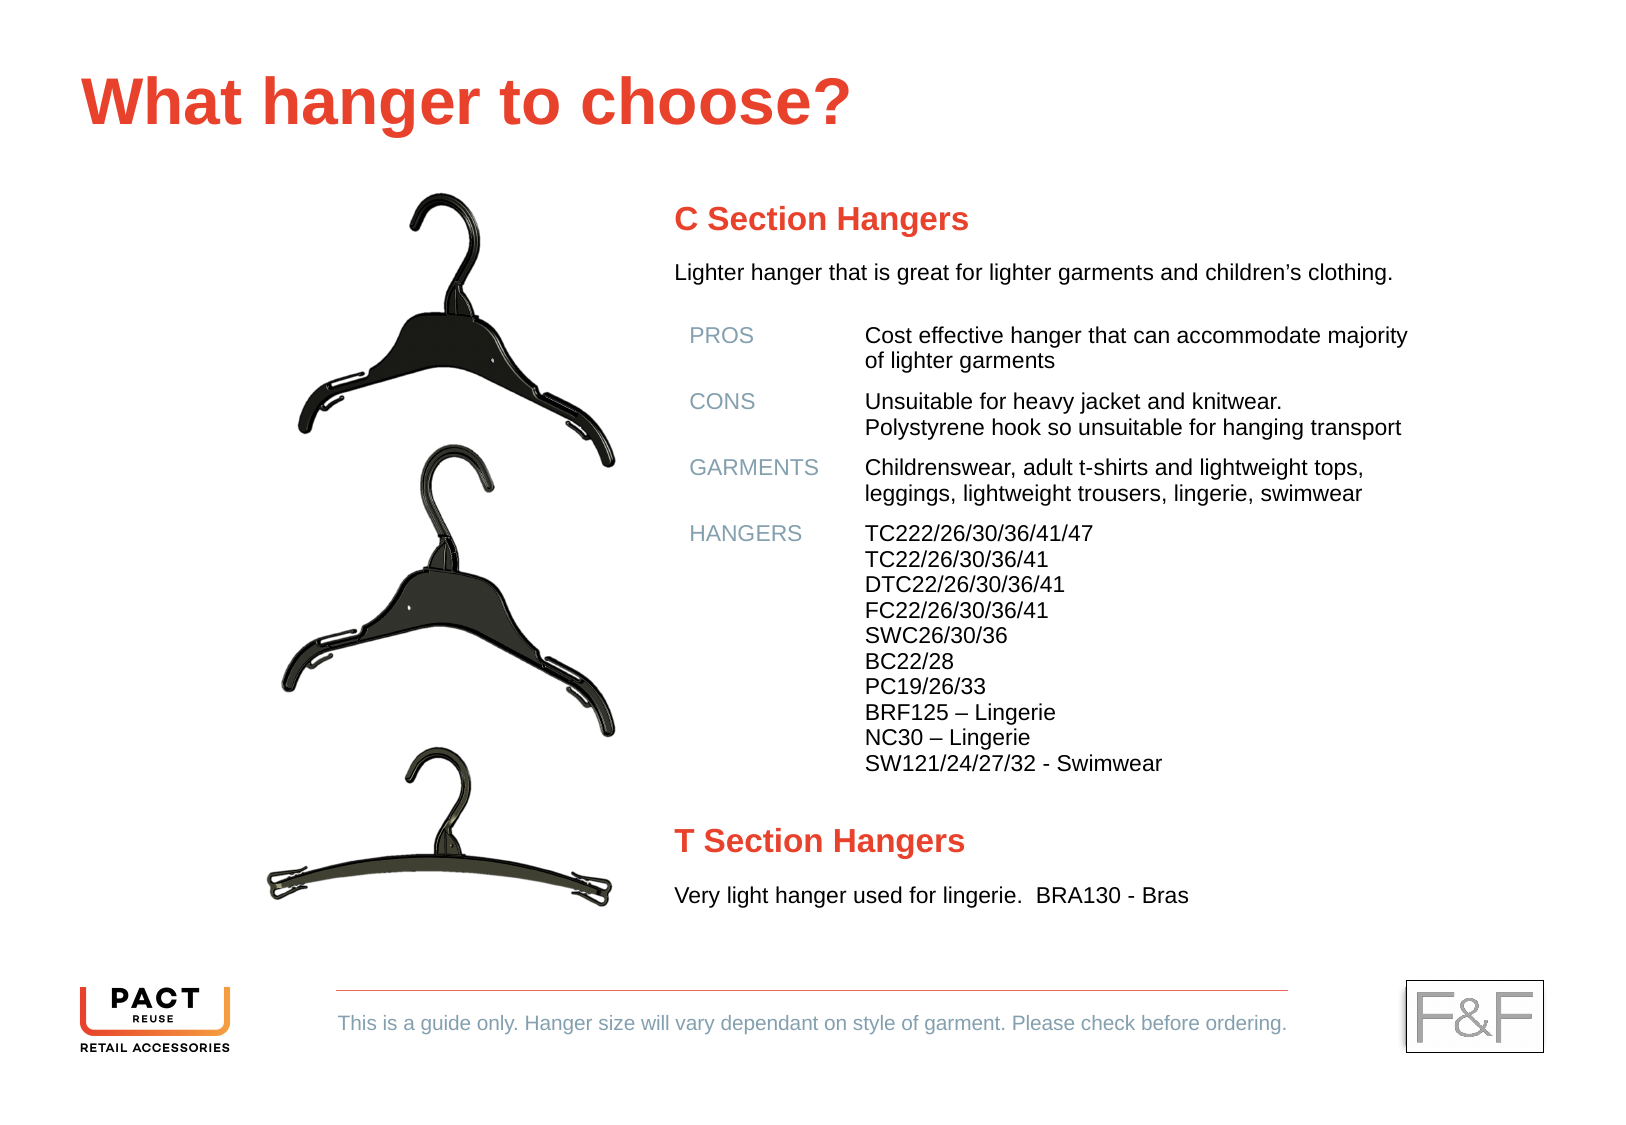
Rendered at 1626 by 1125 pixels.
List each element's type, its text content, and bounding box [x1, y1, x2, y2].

picture [1407, 981, 1543, 1052]
table_cell Unsuitable for heavy jacket and knitwear. Polystyrene hook so unsuitable for hanging transport [851, 382, 1425, 446]
table_header PROS [675, 316, 849, 380]
table_cell Childrenswear, adult t-shirts and lightweight tops, leggings, lightweight trousers, lingerie, swimwear [851, 448, 1425, 512]
table_header Cost effective hanger that can accommodate majority of lighter garments [851, 316, 1425, 380]
table_cell TC222/26/30/36/41/47 TC22/26/30/36/41 DTC22/26/30/36/41 FC22/26/30/36/41 SWC26/30/36 BC22/28 PC19/26/33 BRF125 – Lingerie NC30 – Lingerie SW121/24/27/32 - Swimwear [851, 514, 1425, 783]
title What hanger to choose? [81, 50, 1544, 147]
table_cell CONS [675, 382, 849, 446]
picture [60, 967, 250, 1072]
table_cell HANGERS [675, 514, 849, 783]
picture [226, 180, 632, 928]
text_box T Section Hangers Very light hanger used for lingerie. BRA130 - Bras [674, 830, 1426, 927]
table_cell GARMENTS [675, 448, 849, 512]
text_box C Section Hangers Lighter hanger that is great for lighter garments and children’s clothing. [674, 207, 1426, 304]
